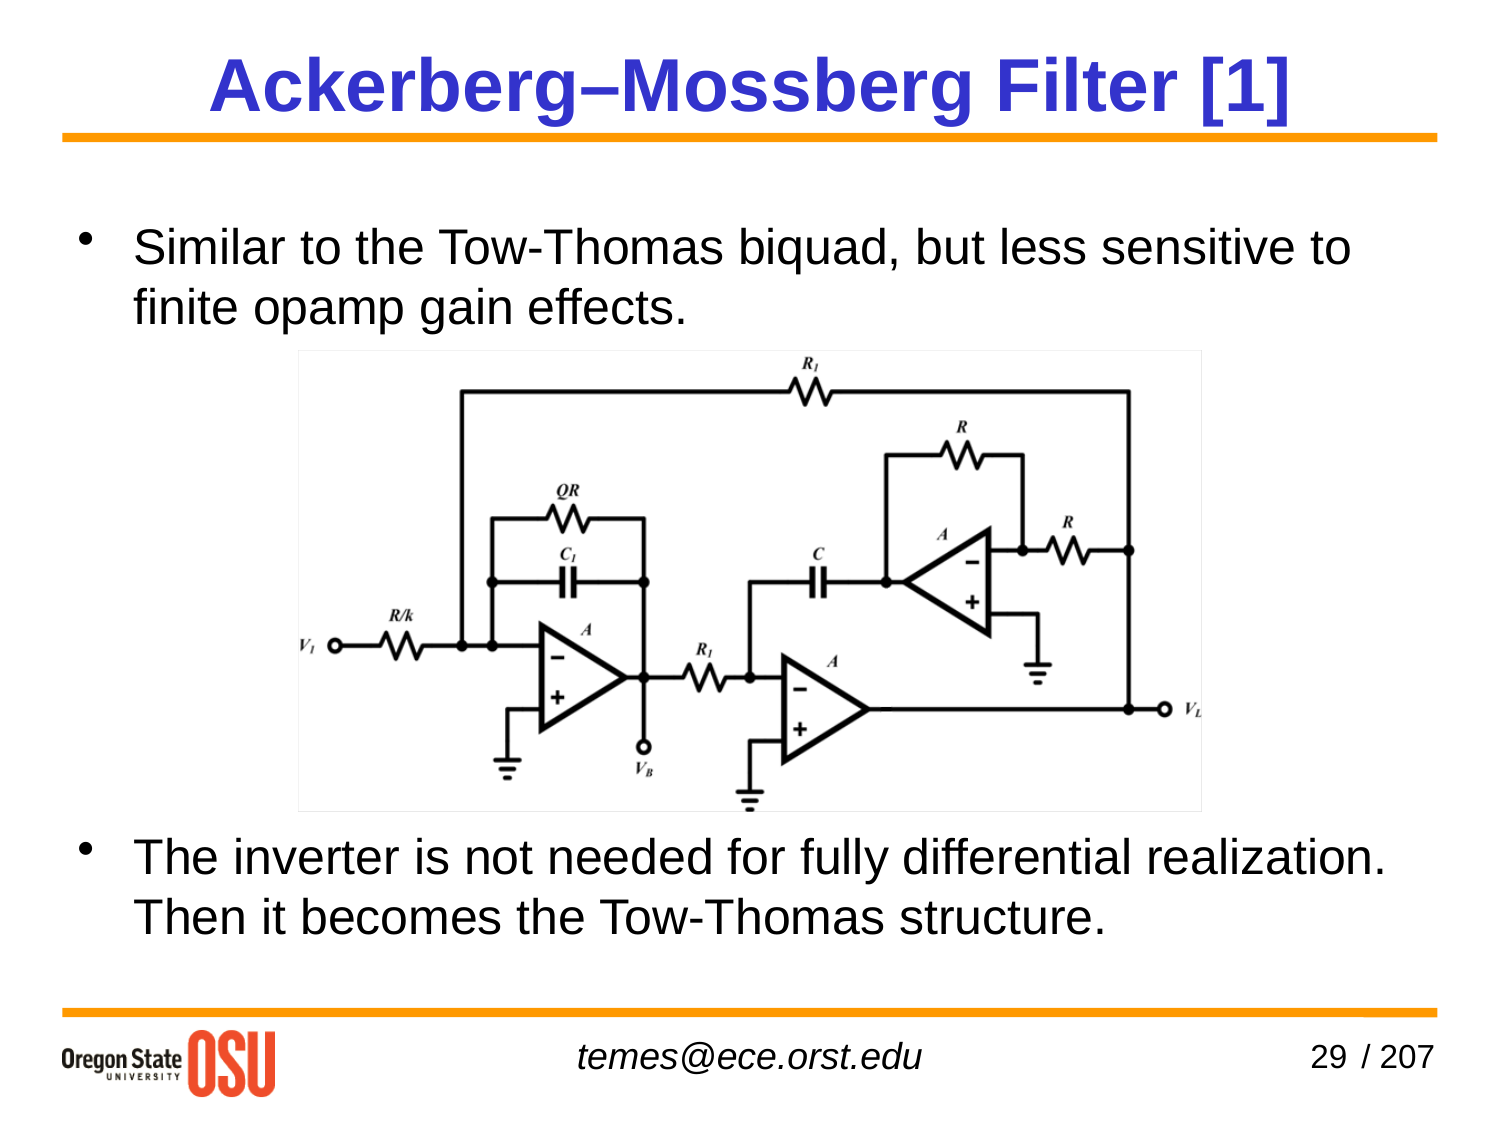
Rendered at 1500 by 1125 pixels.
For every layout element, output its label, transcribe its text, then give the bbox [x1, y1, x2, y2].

list Similar to the Tow-Thomas biquad, but less sensitive to finite opamp gain effects. The inverter is not needed for fully differential realization. Then it becomes the Tow-Thomas structure. [62, 137, 1438, 1013]
title Ackerberg–Mossberg Filter [1] [112, 24, 1388, 137]
slide_number 29 [1153, 1025, 1363, 1085]
picture [62, 1013, 275, 1113]
picture [297, 349, 1203, 813]
